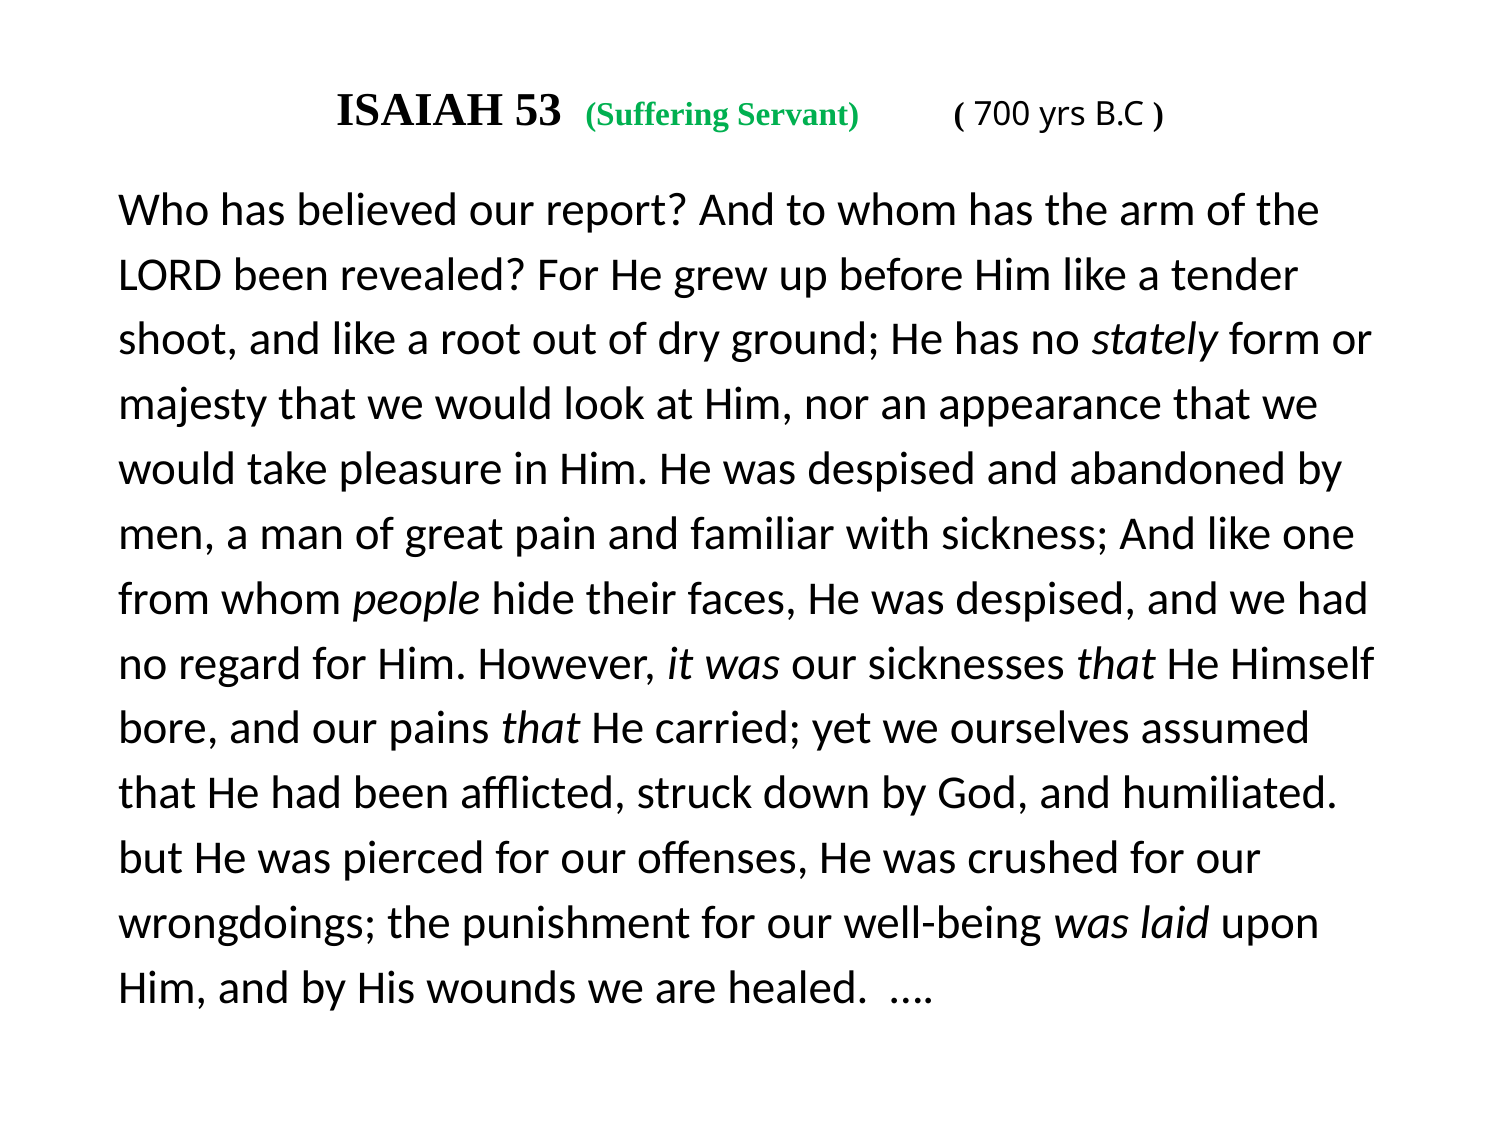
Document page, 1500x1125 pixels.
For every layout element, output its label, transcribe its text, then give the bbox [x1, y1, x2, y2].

list ISAIAH 53 (Suffering Servant) ( 700 yrs B.C ) Who has believed our report? And to whom has the arm of the LORD been revealed? For He grew up before Him like a tender shoot, and like a root out of dry ground; He has no stately form or majesty that we would look at Him, nor an appearance that we would take pleasure in Him. He was despised and abandoned by men, a man of great pain and familiar with sickness; And like one from whom people hide their faces, He was despised, and we had no regard for Him. However, it was our sicknesses that He Himself bore, and our pains that He carried; yet we ourselves assumed that He had been afflicted, struck down by God, and humiliated. but He was pierced for our offenses, He was crushed for our wrongdoings; the punishment for our well-being was laid upon Him, and by His wounds we are healed. …. [103, 62, 1397, 1029]
